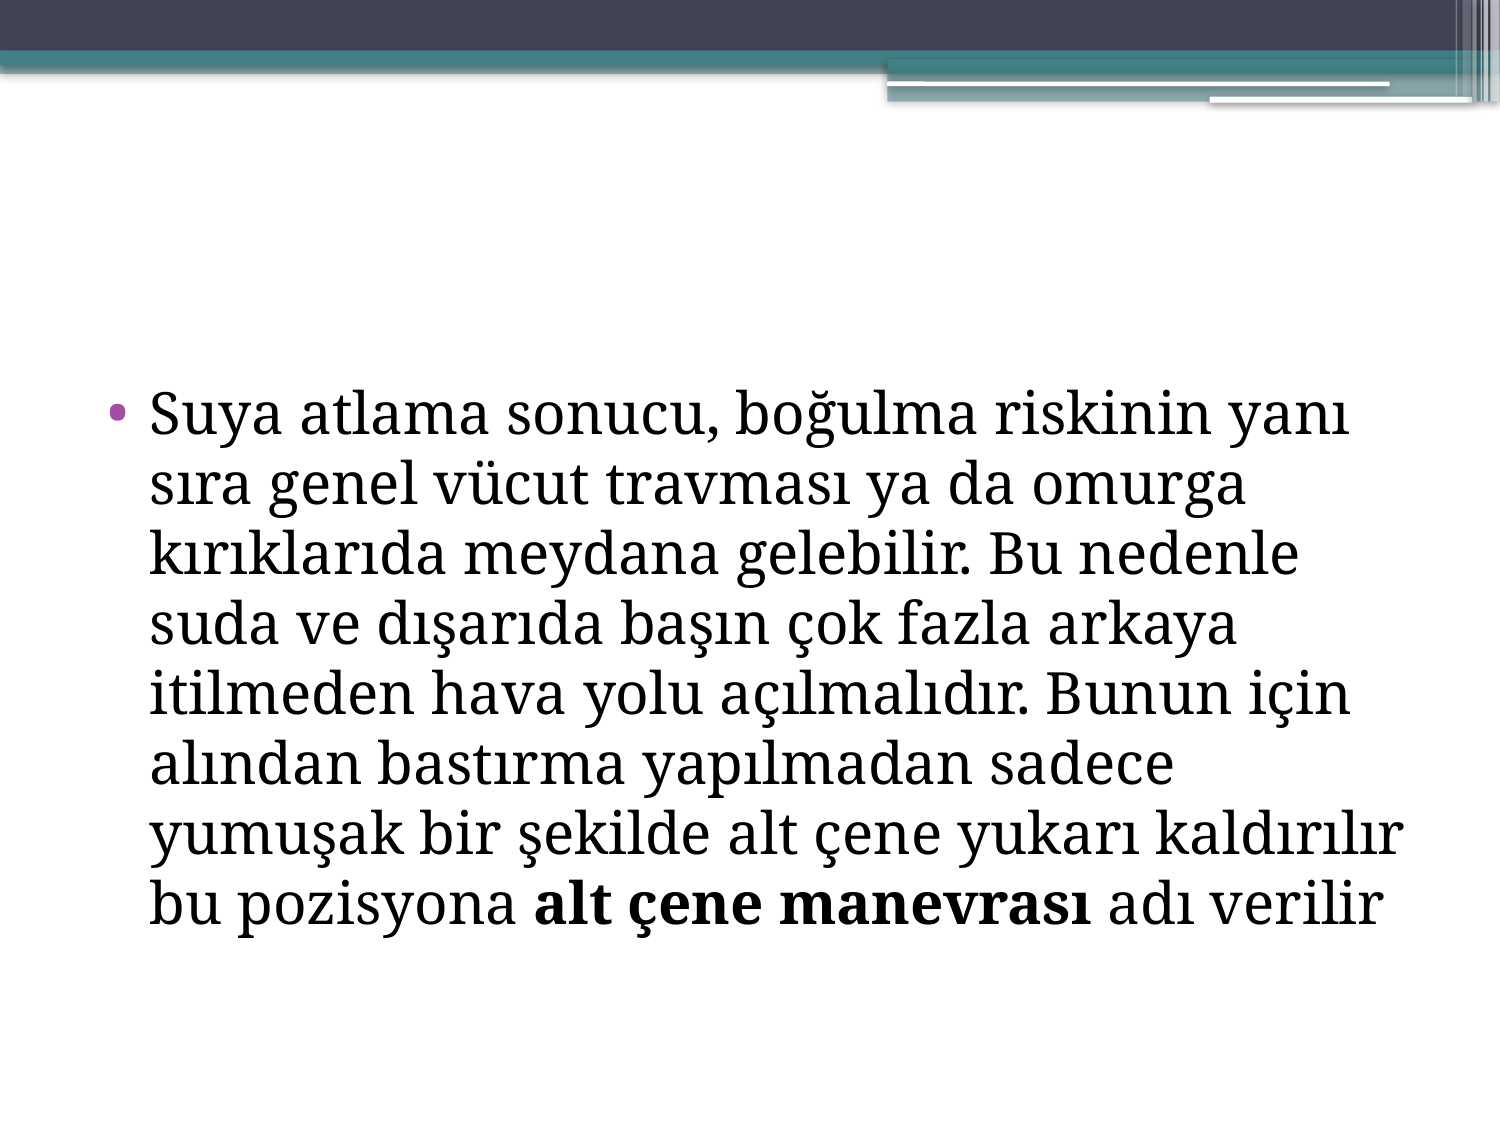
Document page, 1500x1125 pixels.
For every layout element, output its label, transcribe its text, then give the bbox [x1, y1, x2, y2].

list Suya atlama sonucu, boğulma riskinin yanı sıra genel vücut travması ya da omurga kırıklarıda meydana gelebilir. Bu nedenle suda ve dışarıda başın çok fazla arkaya itilmeden hava yolu açılmalıdır. Bunun için alından bastırma yapılmadan sadece yumuşak bir şekilde alt çene yukarı kaldırılır bu pozisyona alt çene manevrası adı verilir [75, 368, 1425, 1079]
